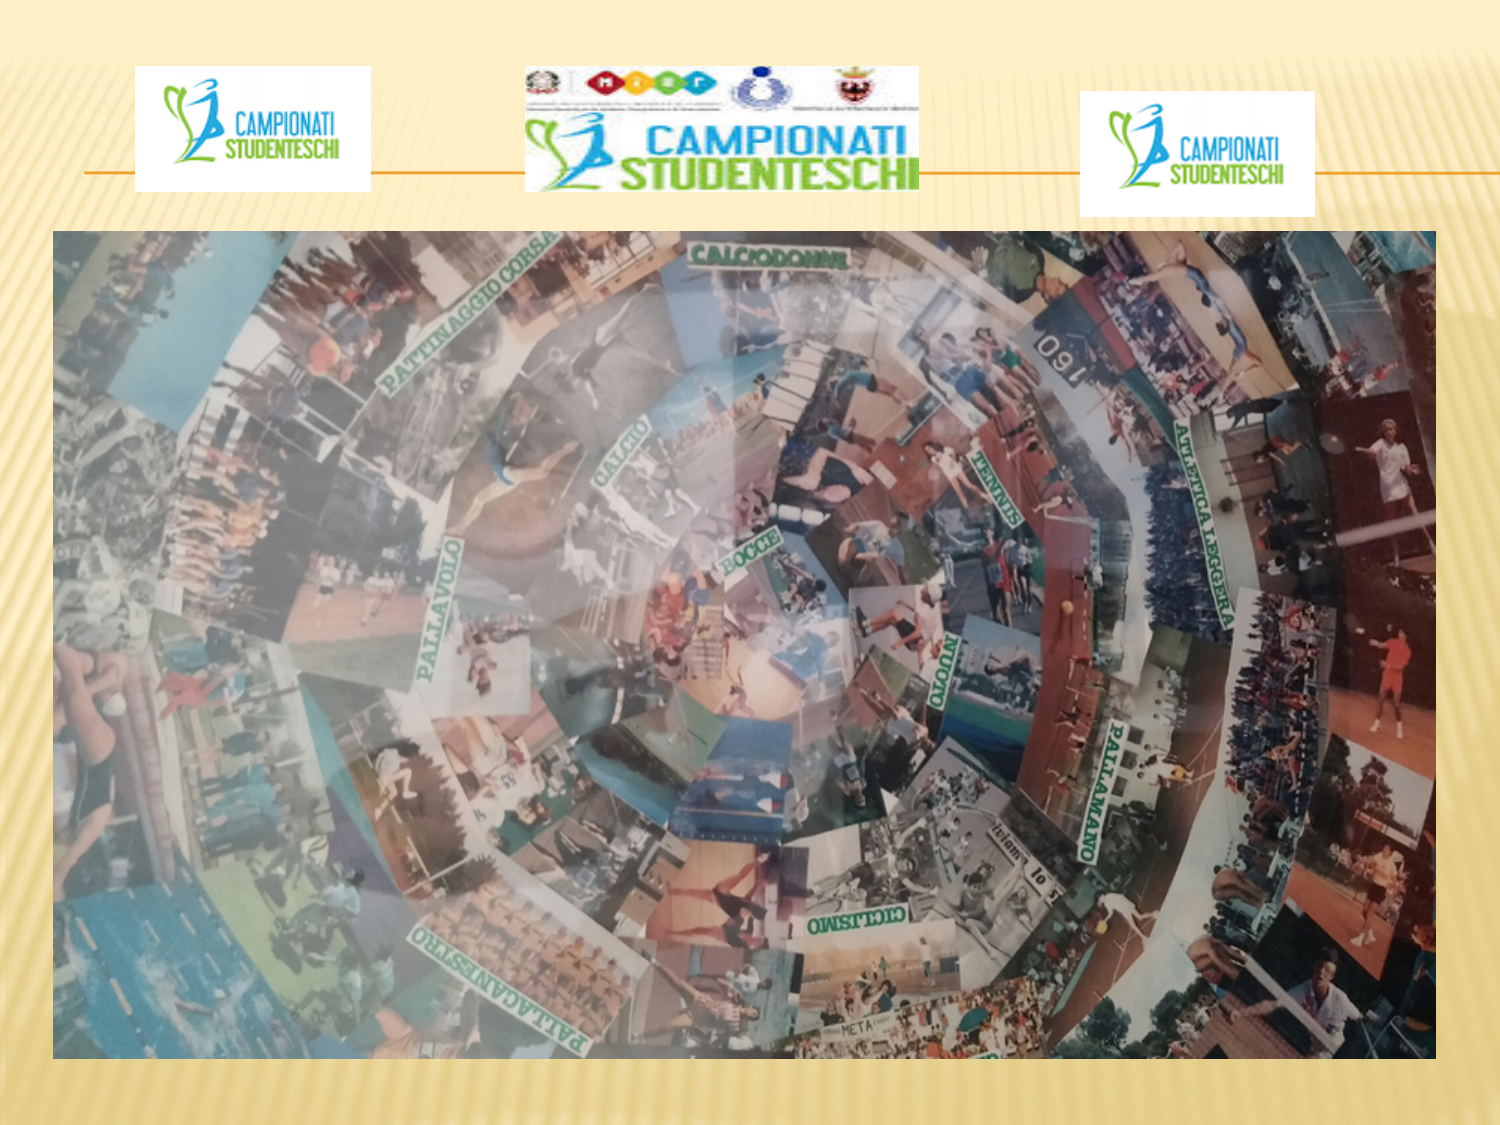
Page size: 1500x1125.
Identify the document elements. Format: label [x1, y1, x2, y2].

picture [52, 231, 1436, 1059]
picture [1080, 91, 1316, 217]
picture [525, 66, 919, 192]
picture [135, 66, 371, 192]
